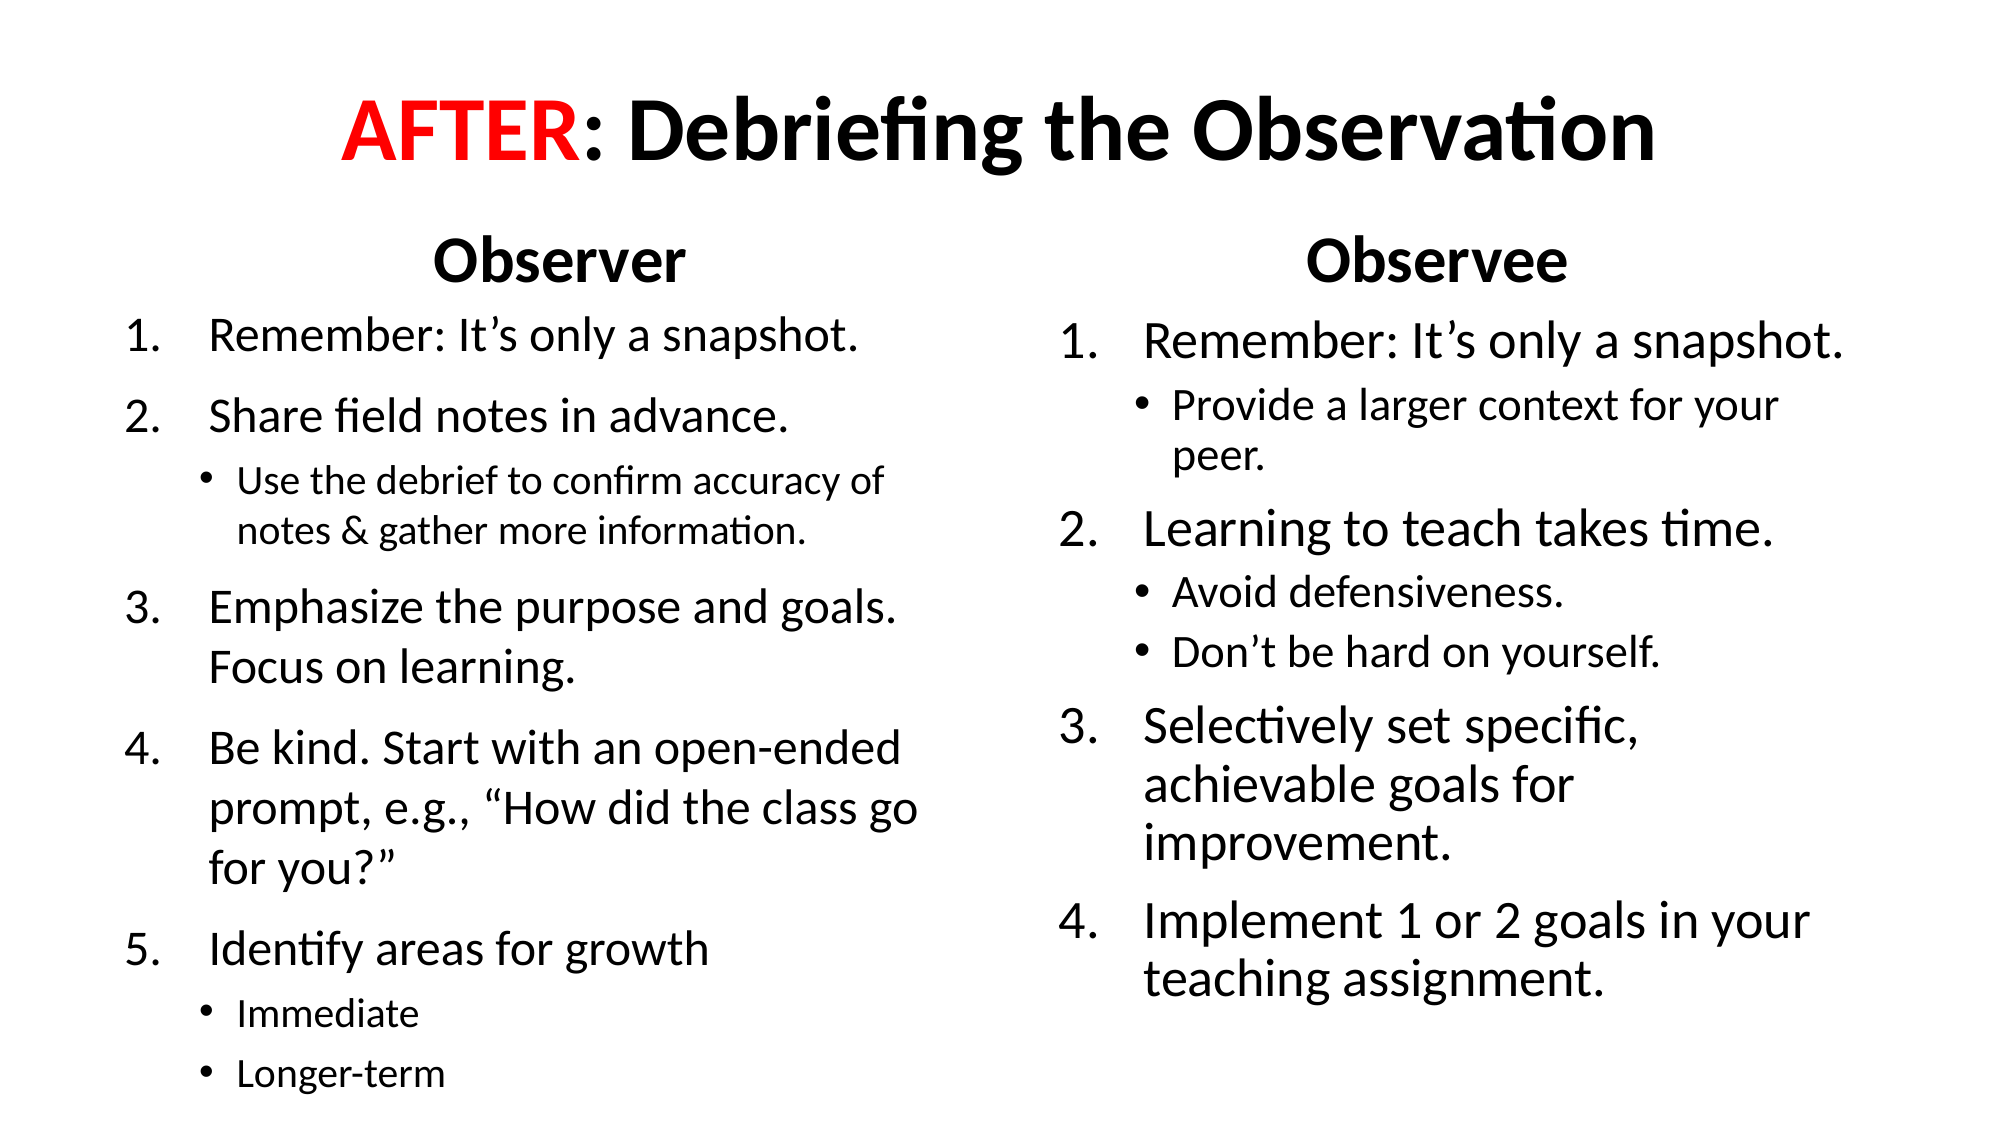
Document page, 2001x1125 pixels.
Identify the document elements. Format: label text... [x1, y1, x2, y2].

list Observee [1012, 169, 1863, 305]
list Remember: It’s only a snapshot. Share field notes in advance. Use the debrief to confirm accuracy of notes & gather more information. Emphasize the purpose and goals. Focus on learning. Be kind. Start with an open-ended prompt, e.g., “How did the class go for you?” Identify areas for growth Immediate Longer-term [109, 293, 956, 1093]
list Remember: It’s only a snapshot. Provide a larger context for your peer. Learning to teach takes time. Avoid defensiveness. Don’t be hard on yourself. Selectively set specific, achievable goals for improvement. Implement 1 or 2 goals in your teaching assignment. [1043, 304, 1894, 1029]
list Observer [137, 169, 984, 305]
title AFTER: Debriefing the Observation [137, 22, 1863, 240]
